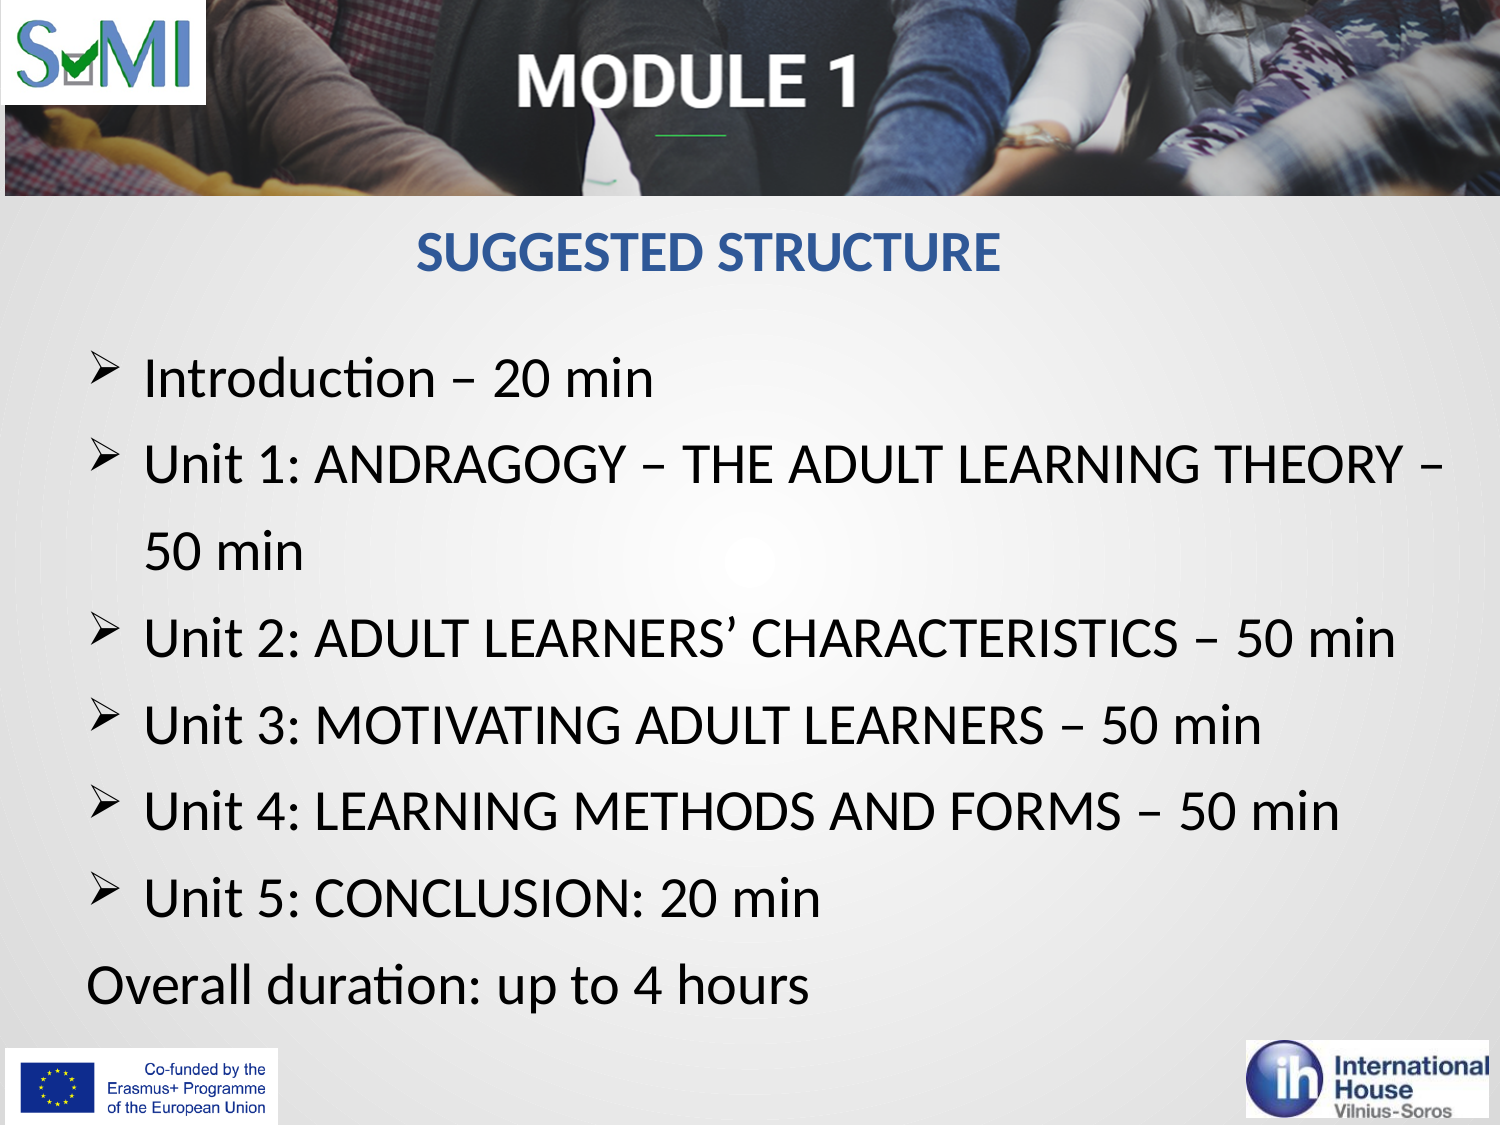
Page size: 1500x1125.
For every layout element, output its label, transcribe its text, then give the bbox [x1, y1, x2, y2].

picture [1, 0, 1500, 197]
picture [5, 1048, 278, 1125]
list Introduction – 20 min Unit 1: ANDRAGOGY – THE ADULT LEARNING THEORY – 50 min Unit 2: ADULT LEARNERS’ CHARACTERISTICS – 50 min Unit 3: MOTIVATING ADULT LEARNERS – 50 min Unit 4: LEARNING METHODS AND FORMS – 50 min Unit 5: CONCLUSION: 20 min Overall duration: up to 4 hours [53, 314, 1500, 1125]
title suggested structure [0, 198, 1460, 291]
picture [1246, 1040, 1489, 1119]
